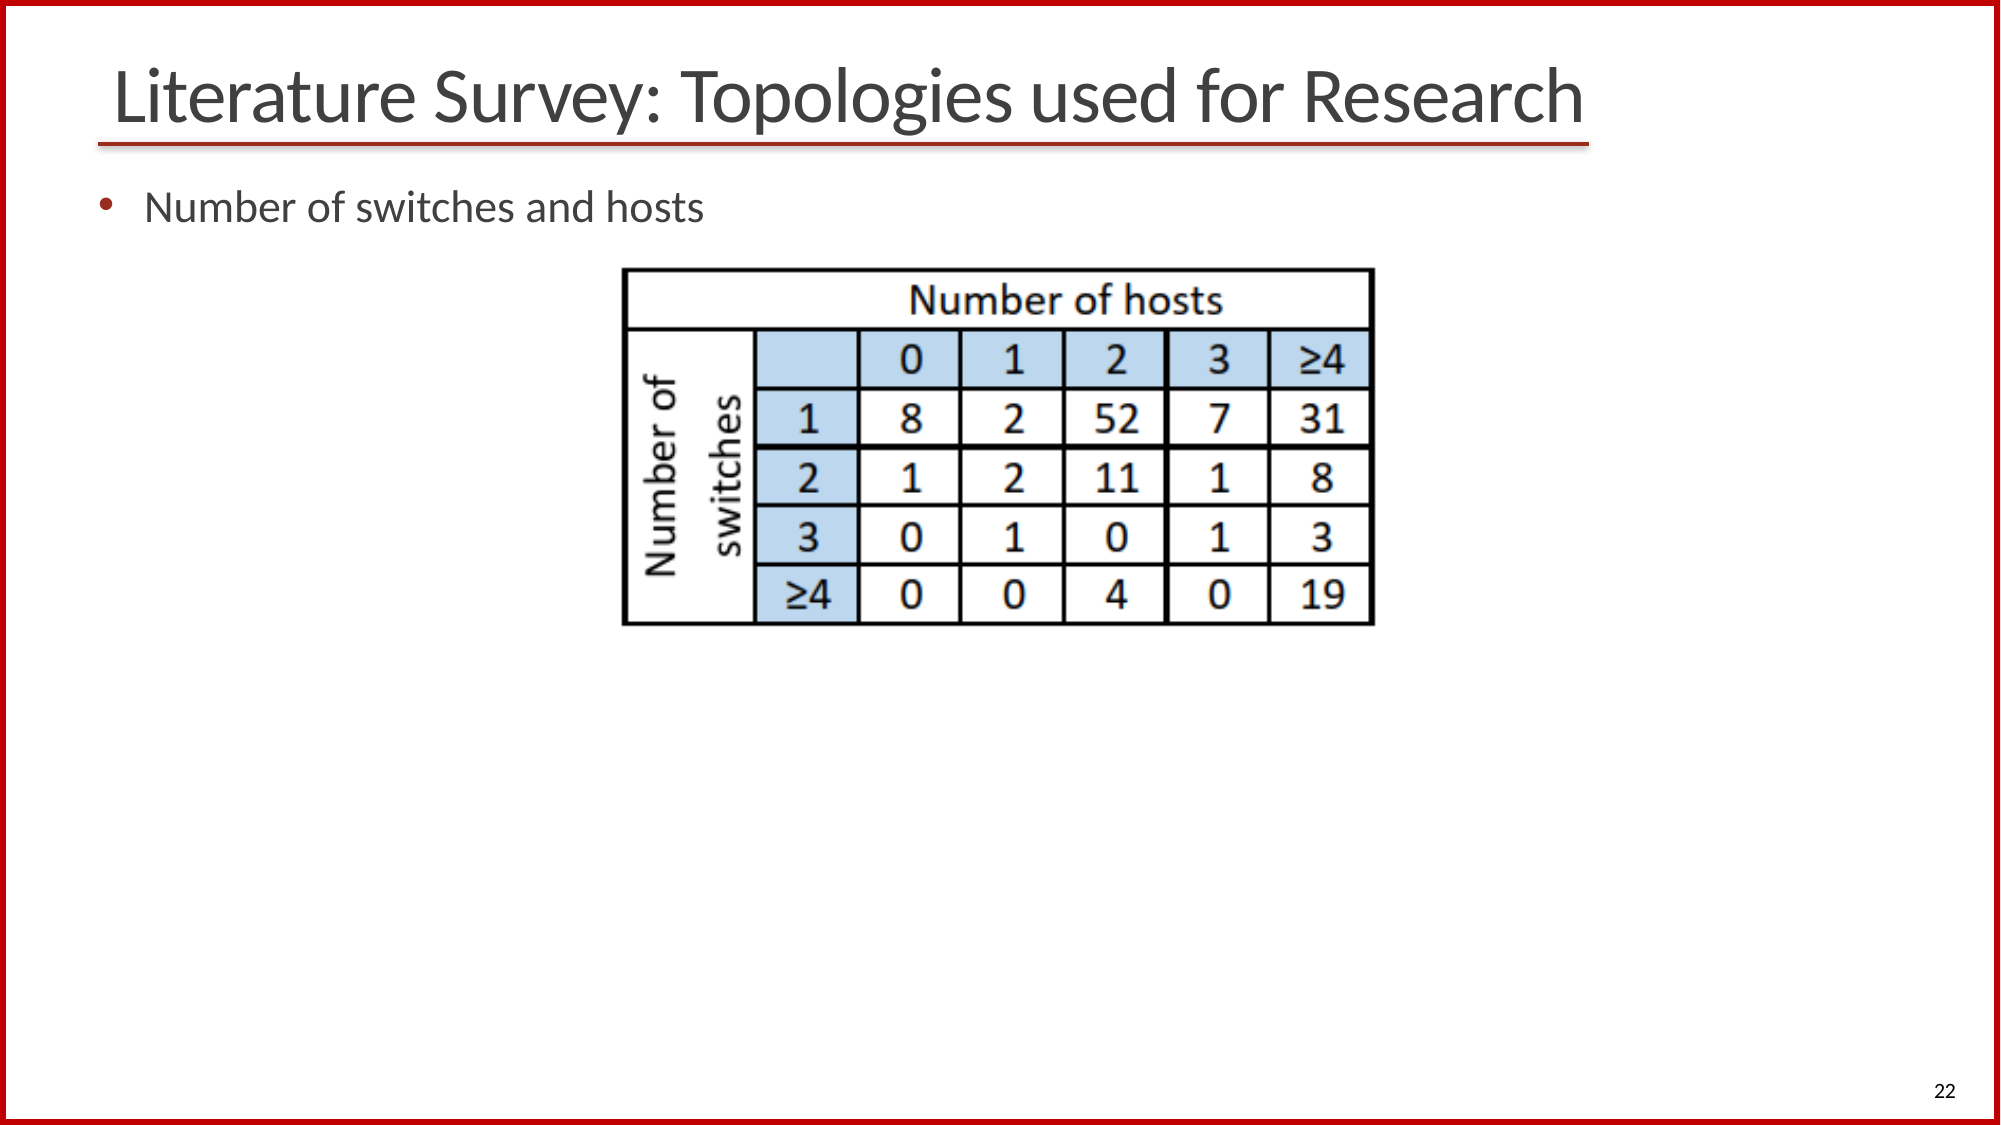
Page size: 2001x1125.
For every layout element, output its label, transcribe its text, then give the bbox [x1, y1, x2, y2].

list Number of switches and hosts [98, 168, 1900, 1103]
slide_number 22 [1756, 1059, 1972, 1120]
title Literature Survey: Topologies used for Research [98, 0, 1900, 146]
picture [616, 259, 1384, 637]
